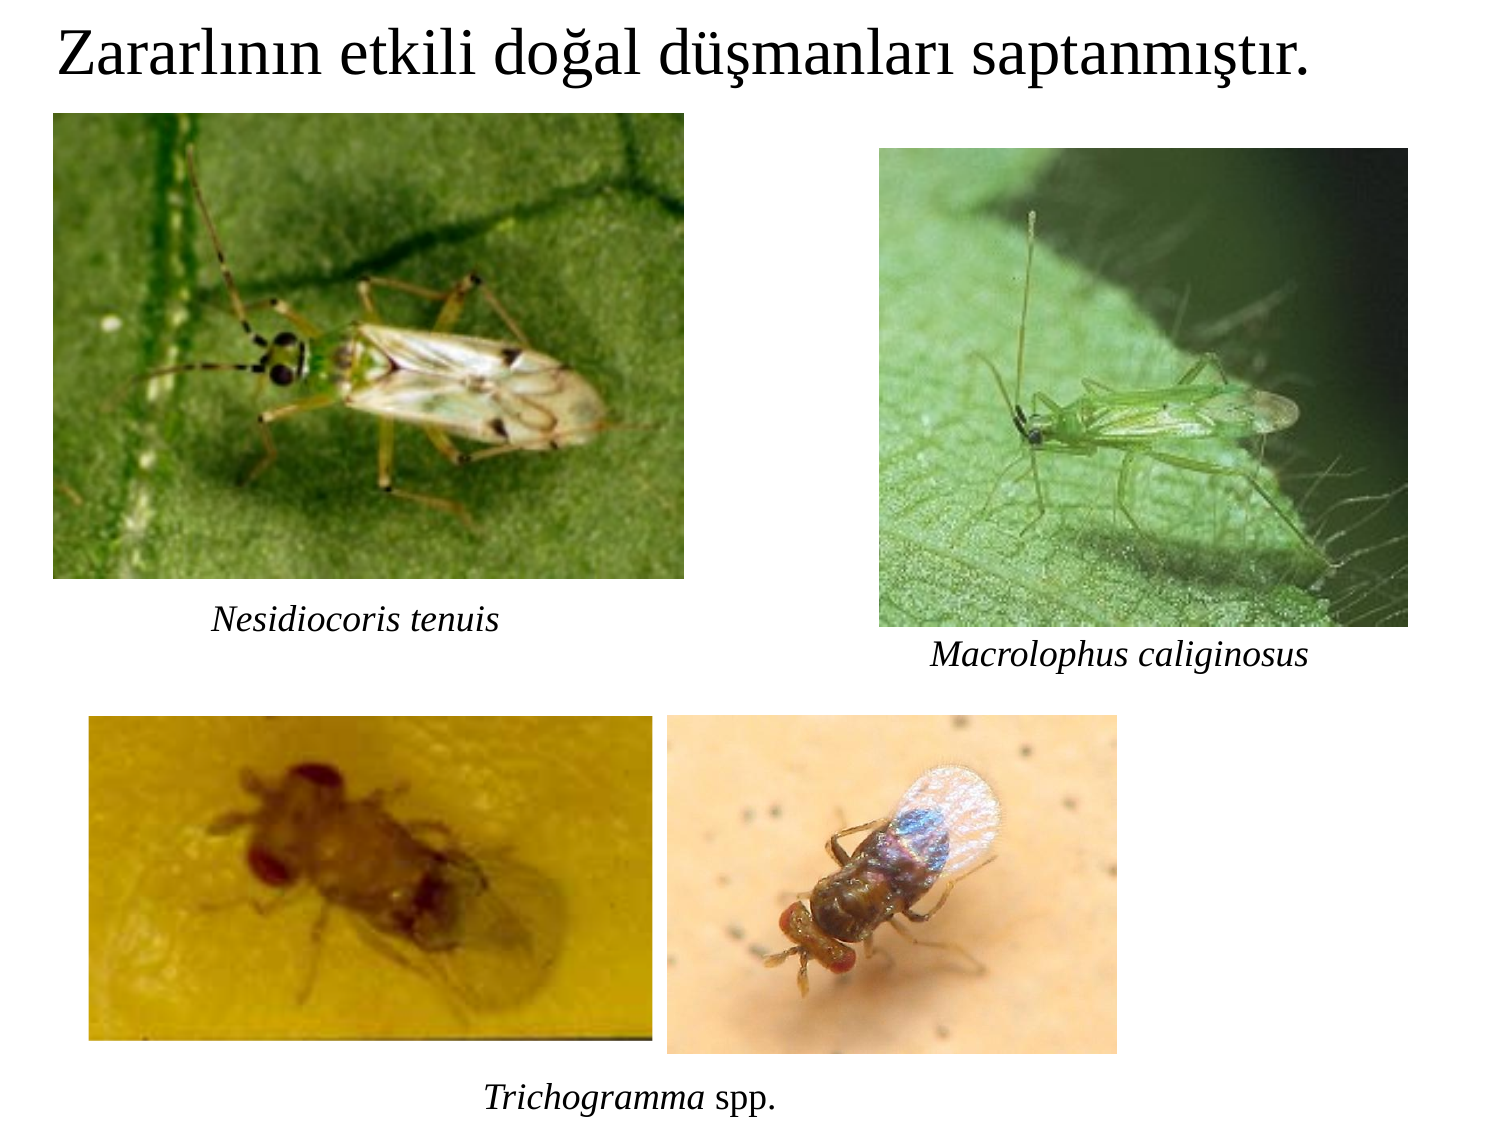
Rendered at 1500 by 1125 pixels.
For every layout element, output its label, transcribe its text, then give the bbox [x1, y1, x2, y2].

picture [879, 148, 1409, 628]
text_box Macrolophus caliginosus [915, 635, 1364, 682]
text_box Nesidiocoris tenuis [196, 587, 525, 646]
picture [88, 715, 653, 1041]
picture [52, 113, 684, 579]
picture [667, 715, 1117, 1054]
list Zararlının etkili doğal düşmanları saptanmıştır. [41, 0, 1392, 743]
text_box Trichogramma spp. [468, 1064, 802, 1125]
